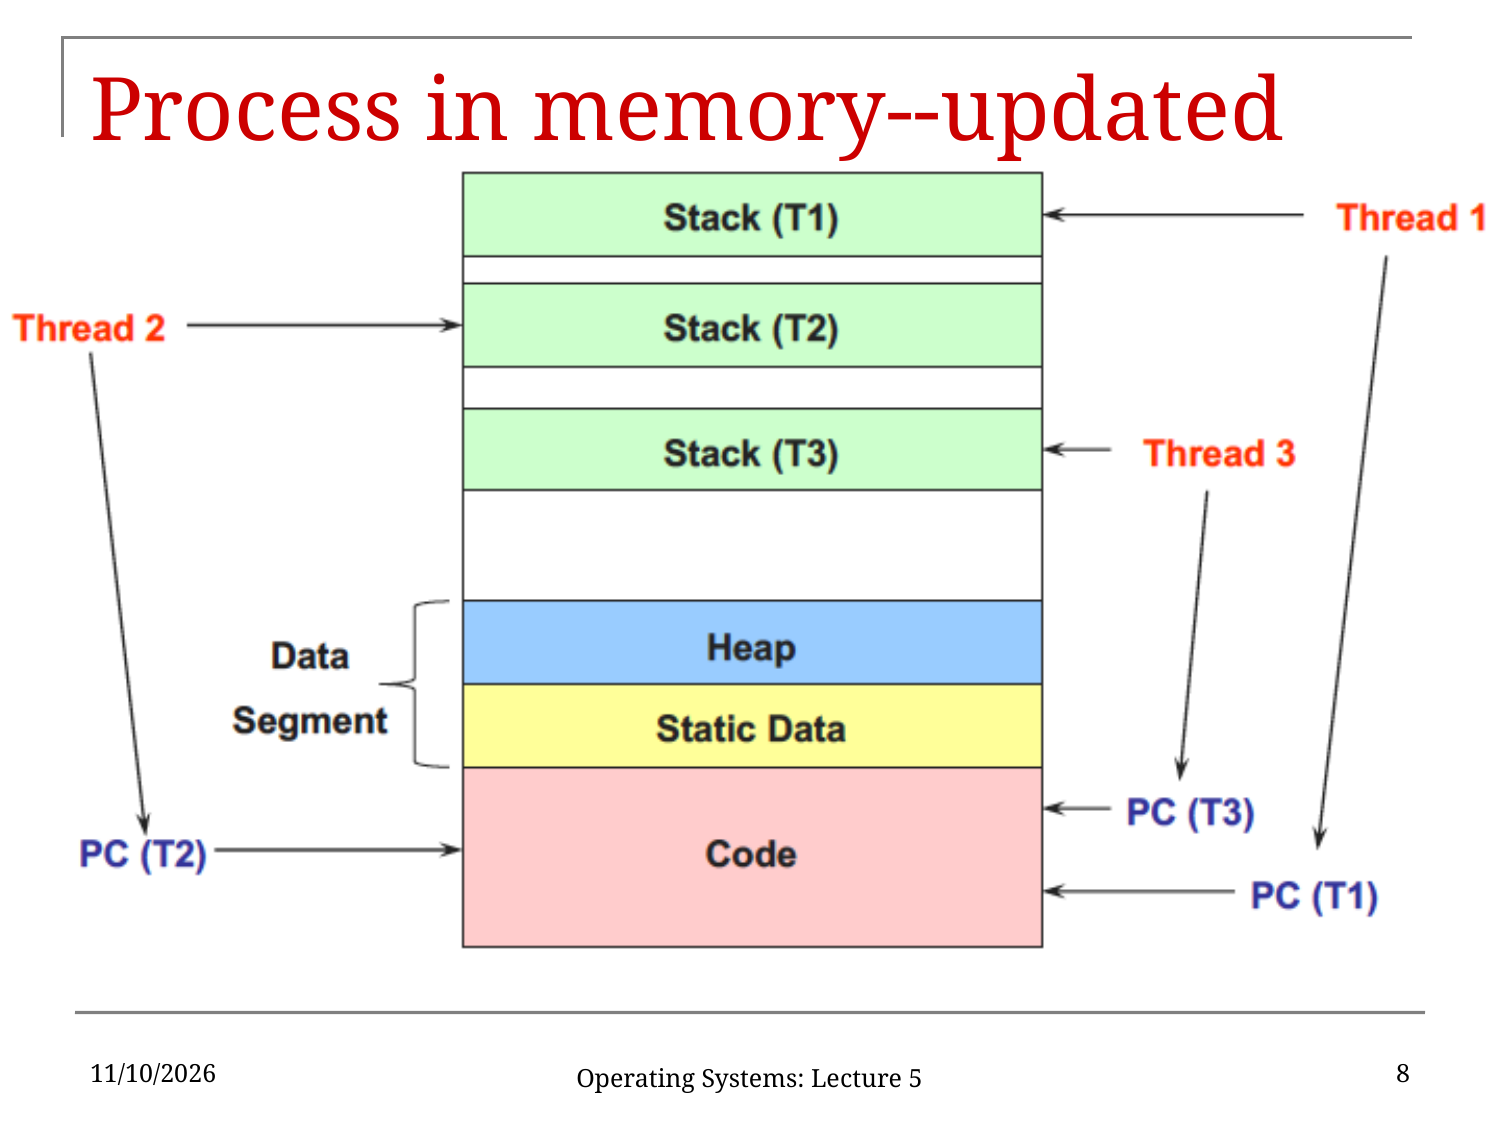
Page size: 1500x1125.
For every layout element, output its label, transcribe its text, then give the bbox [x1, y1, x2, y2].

picture [0, 164, 1499, 959]
slide_number 8 [1074, 1023, 1426, 1100]
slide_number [74, 1023, 426, 1100]
footer Operating Systems: Lecture 5 [512, 1024, 988, 1101]
title Process in memory--updated [75, 45, 1425, 162]
